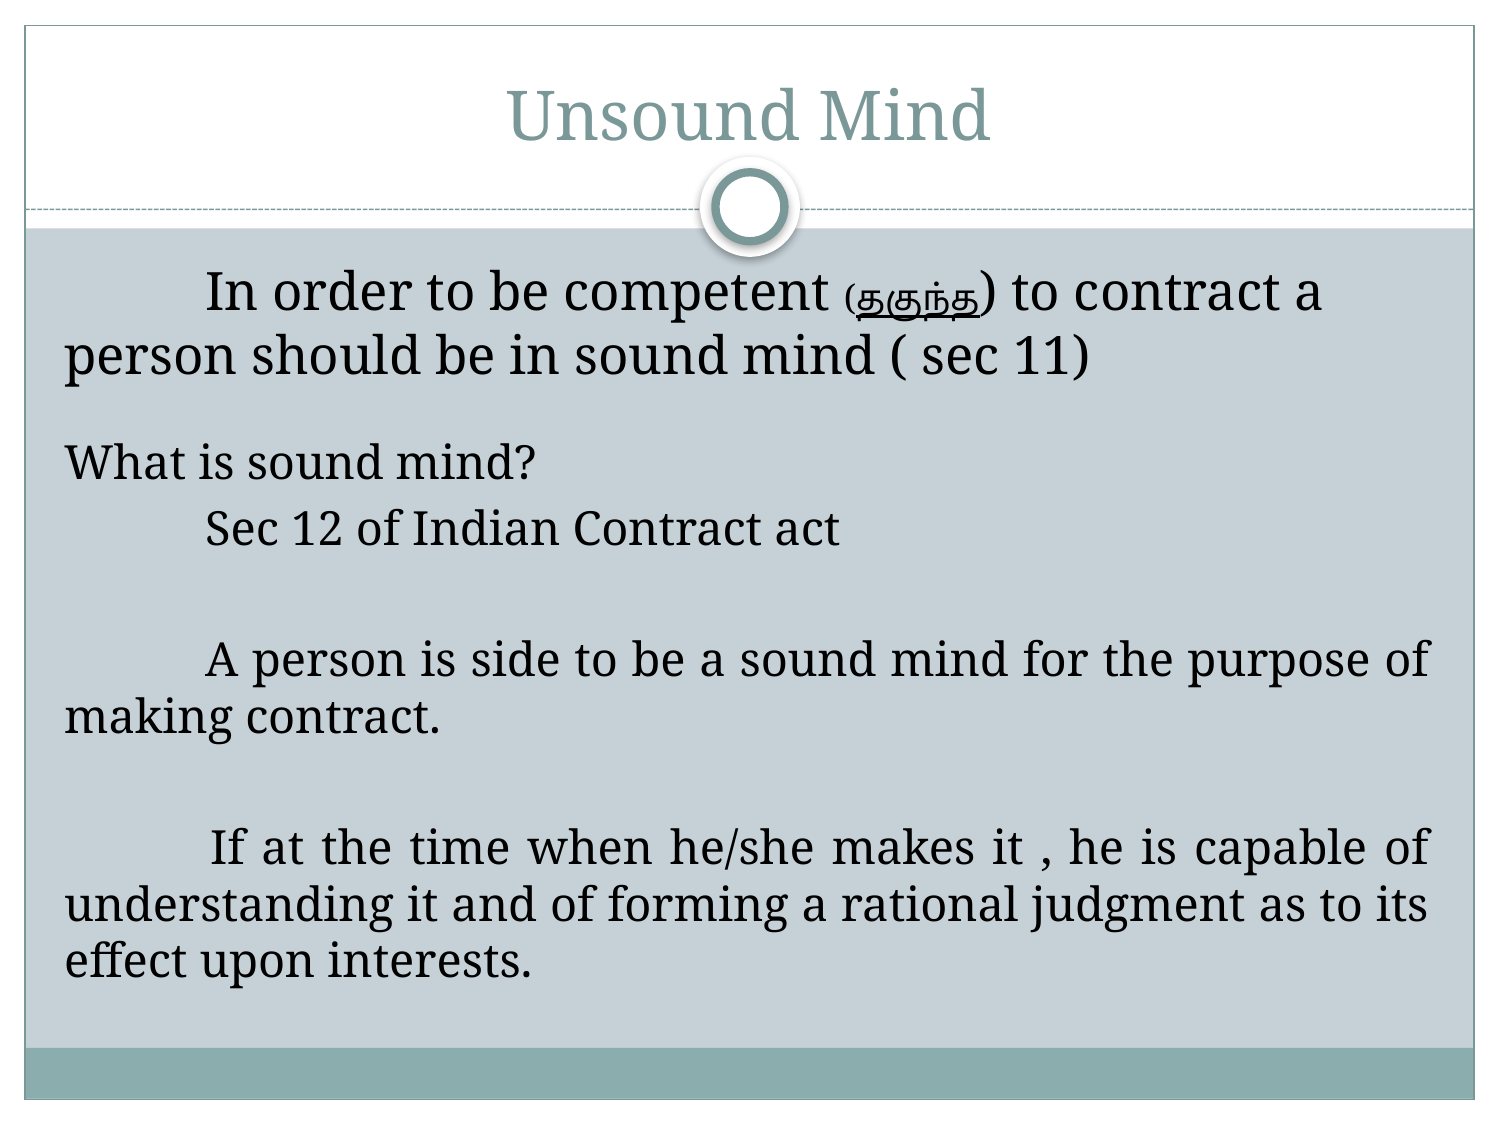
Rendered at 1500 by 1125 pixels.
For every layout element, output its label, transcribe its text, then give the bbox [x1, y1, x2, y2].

title Unsound Mind [49, 37, 1450, 162]
list In order to be competent (தகுந்த) to contract a person should be in sound mind ( sec 11) What is sound mind? Sec 12 of Indian Contract act A person is side to be a sound mind for the purpose of making contract. If at the time when he/she makes it , he is capable of understanding it and of forming a rational judgment as to its effect upon interests. [49, 250, 1445, 1001]
